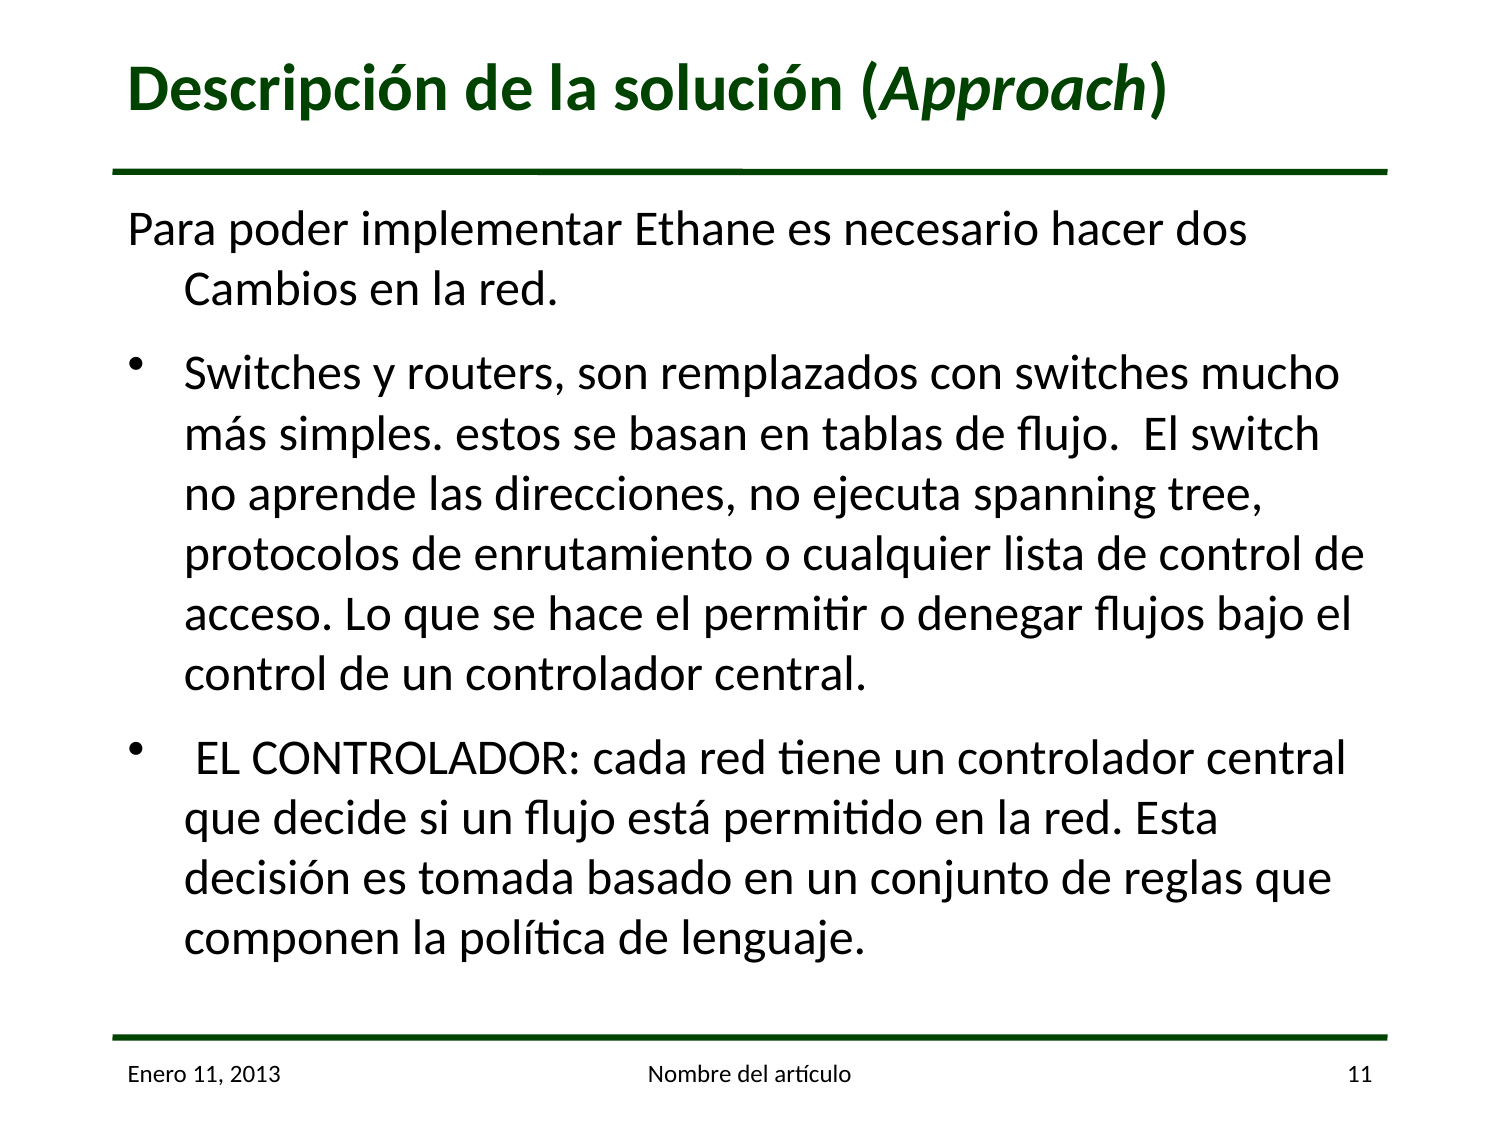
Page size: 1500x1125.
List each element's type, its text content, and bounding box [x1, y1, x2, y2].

footer Nombre del artículo [450, 1042, 1050, 1103]
slide_number 11 [1074, 1042, 1388, 1103]
slide_number Enero 11, 2013 [112, 1042, 425, 1103]
title Descripción de la solución (Approach) [112, 15, 1388, 154]
list Para poder implementar Ethane es necesario hacer dos Cambios en la red. Switches y routers, son remplazados con switches mucho más simples. estos se basan en tablas de flujo. El switch no aprende las direcciones, no ejecuta spanning tree, protocolos de enrutamiento o cualquier lista de control de acceso. Lo que se hace el permitir o denegar flujos bajo el control de un controlador central. EL CONTROLADOR: cada red tiene un controlador central que decide si un flujo está permitido en la red. Esta decisión es tomada basado en un conjunto de reglas que componen la política de lenguaje. [112, 187, 1385, 1029]
